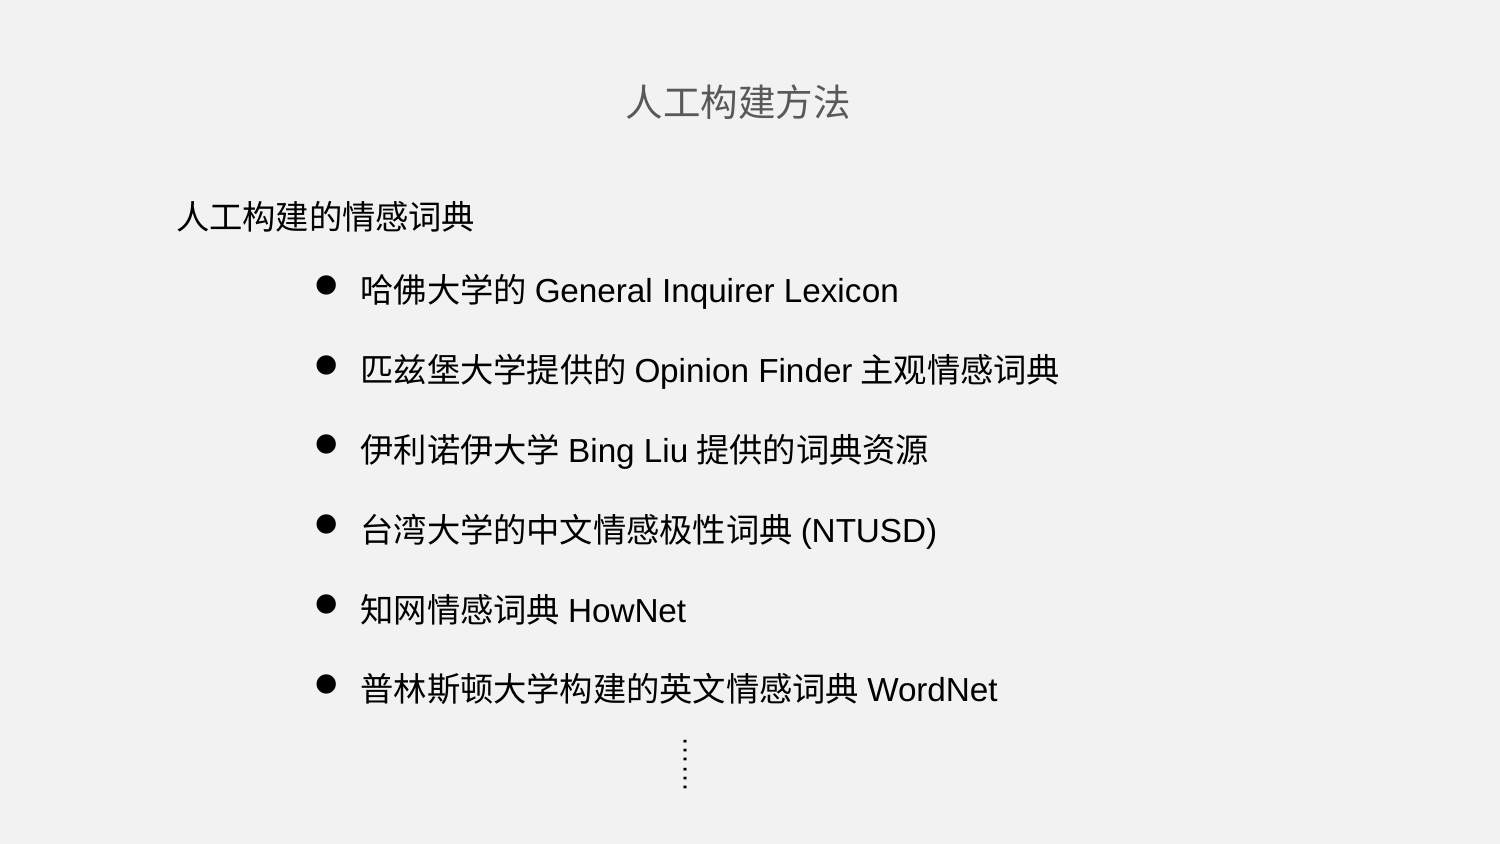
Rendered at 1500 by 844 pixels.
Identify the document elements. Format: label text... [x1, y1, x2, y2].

text_box 哈佛大学的General Inquirer Lexicon 匹兹堡大学提供的Opinion Finder主观情感词典 伊利诺伊大学Bing Liu提供的词典资源 台湾大学的中文情感极性词典(NTUSD) 知网情感词典HowNet 普林斯顿大学构建的英文情感词典WordNet [298, 261, 1075, 716]
text_box 人工构建的情感词典 [161, 188, 491, 244]
text_box …… [654, 721, 720, 794]
text_box 人工构建方法 [569, 71, 907, 132]
